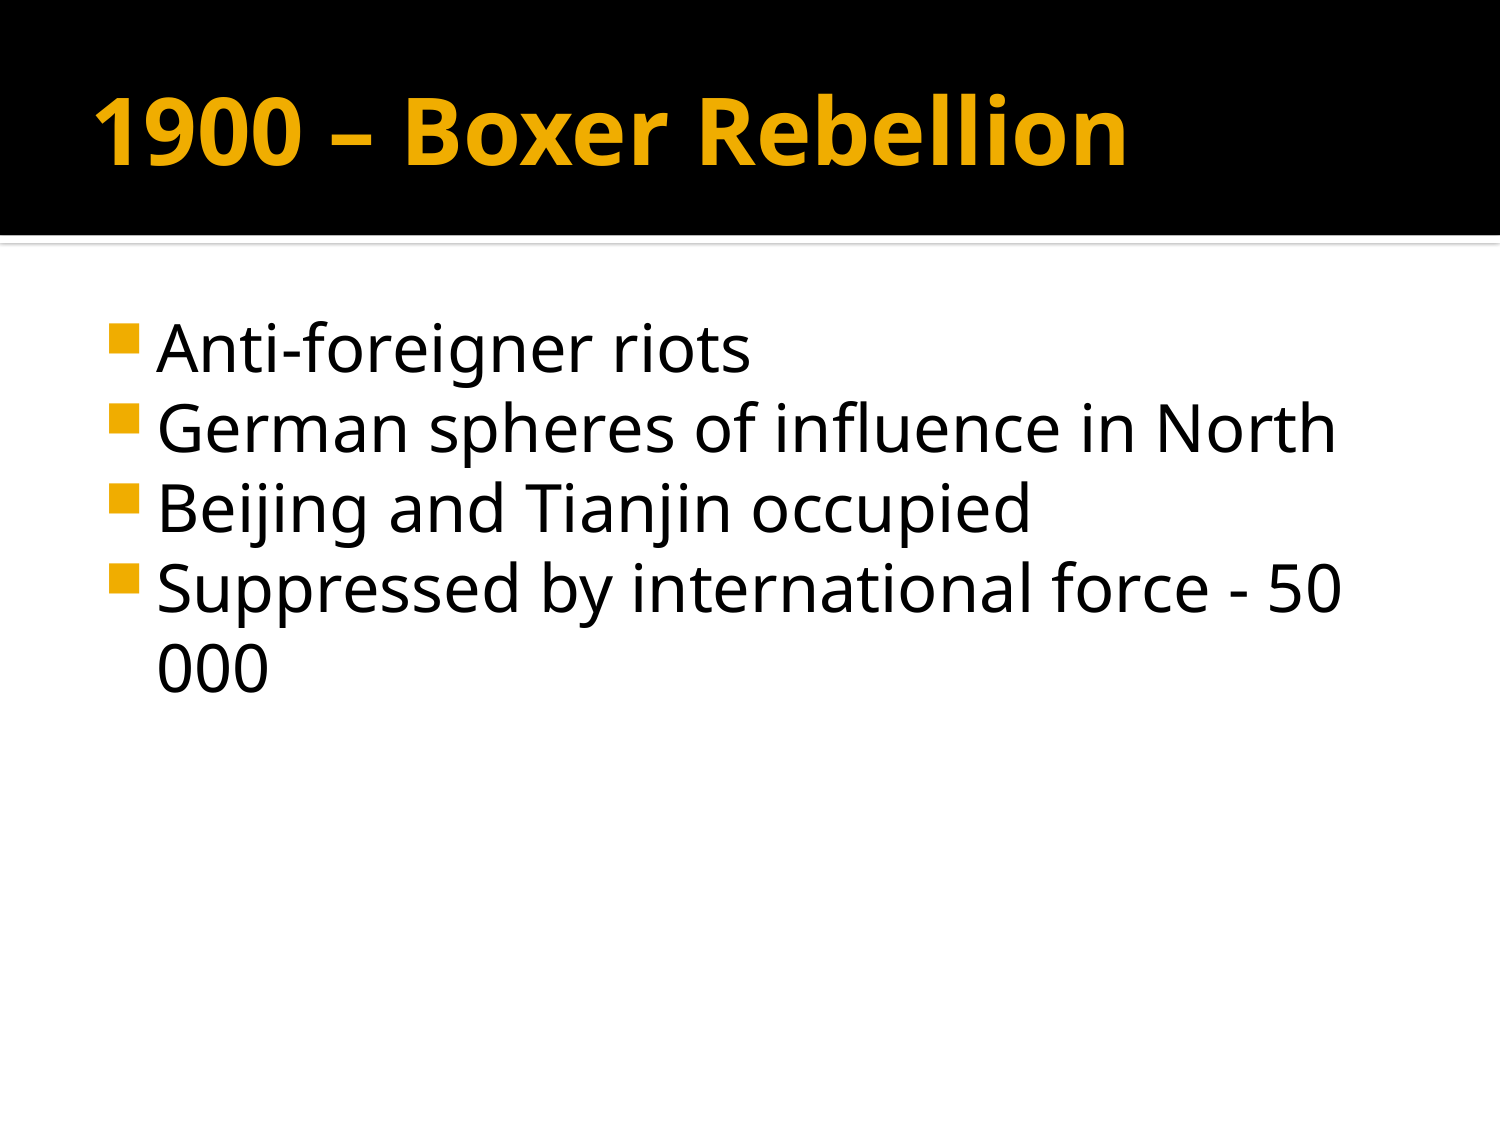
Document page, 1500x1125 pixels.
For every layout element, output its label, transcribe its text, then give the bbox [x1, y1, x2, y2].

title 1900 – Boxer Rebellion [75, 25, 1425, 231]
list Anti-foreigner riots German spheres of influence in North Beijing and Tianjin occupied Suppressed by international force - 50 000 [75, 291, 1425, 1050]
